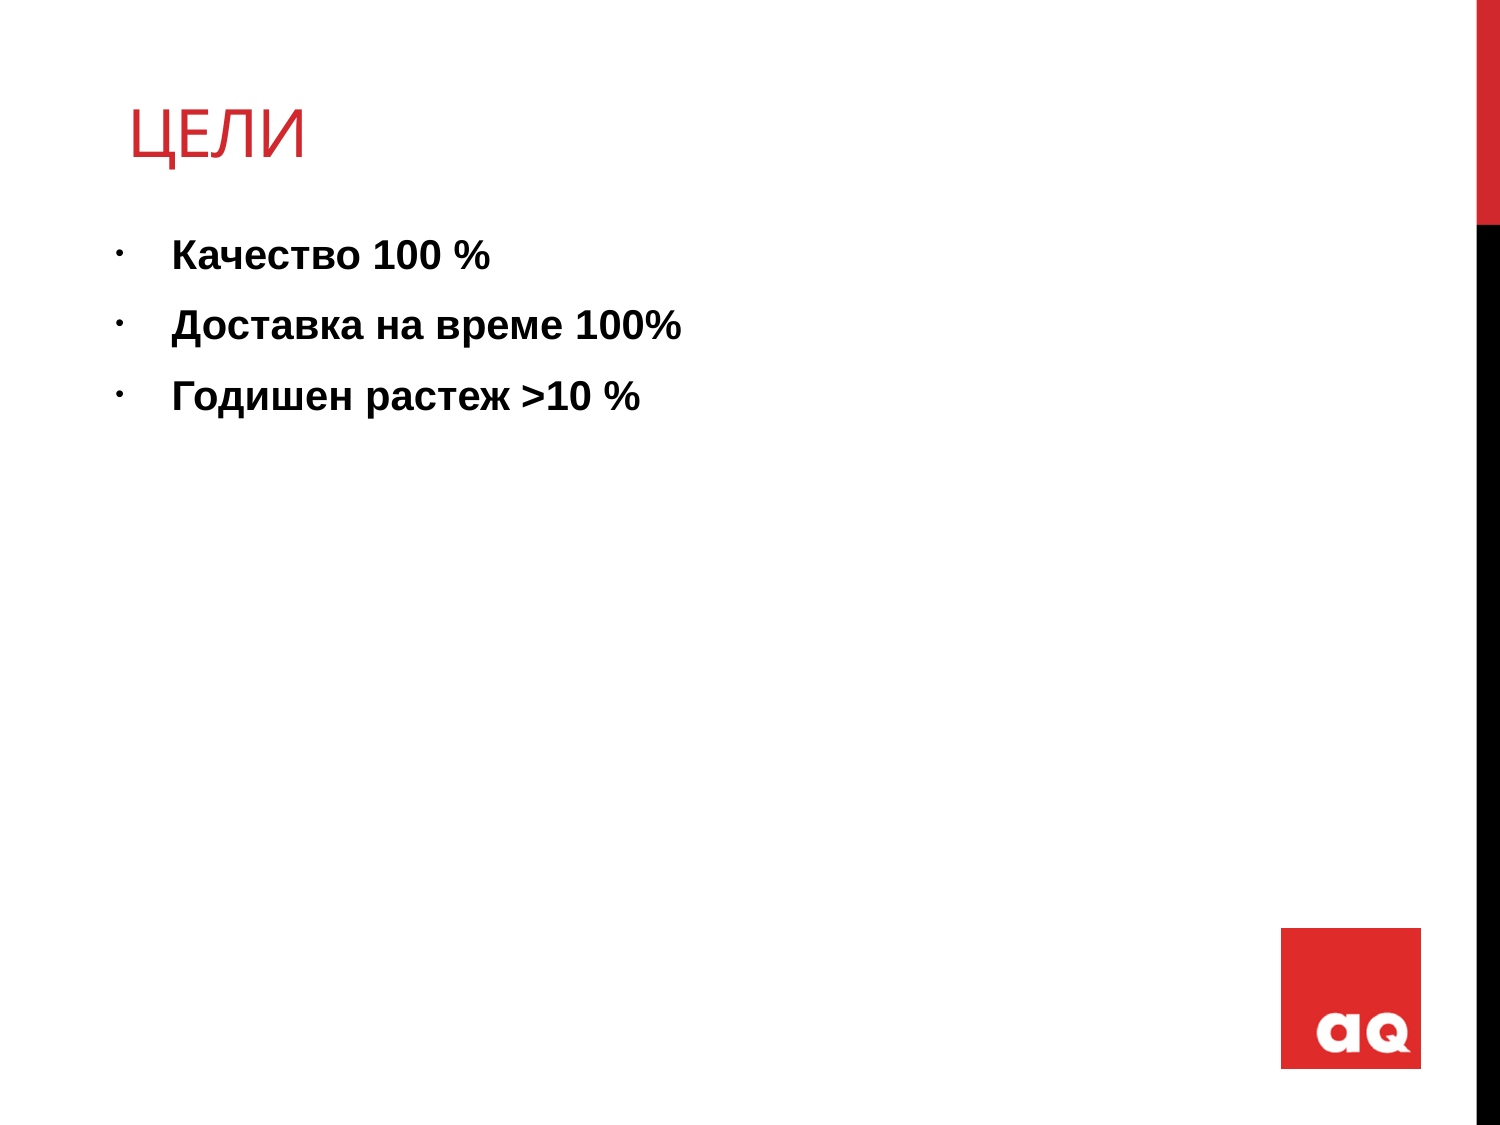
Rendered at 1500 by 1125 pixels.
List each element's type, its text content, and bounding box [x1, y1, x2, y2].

picture [1280, 928, 1422, 1069]
title Цели [112, 66, 1338, 179]
list Качество 100 % Доставка на време 100% Годишен растеж >10 % [100, 219, 1376, 720]
